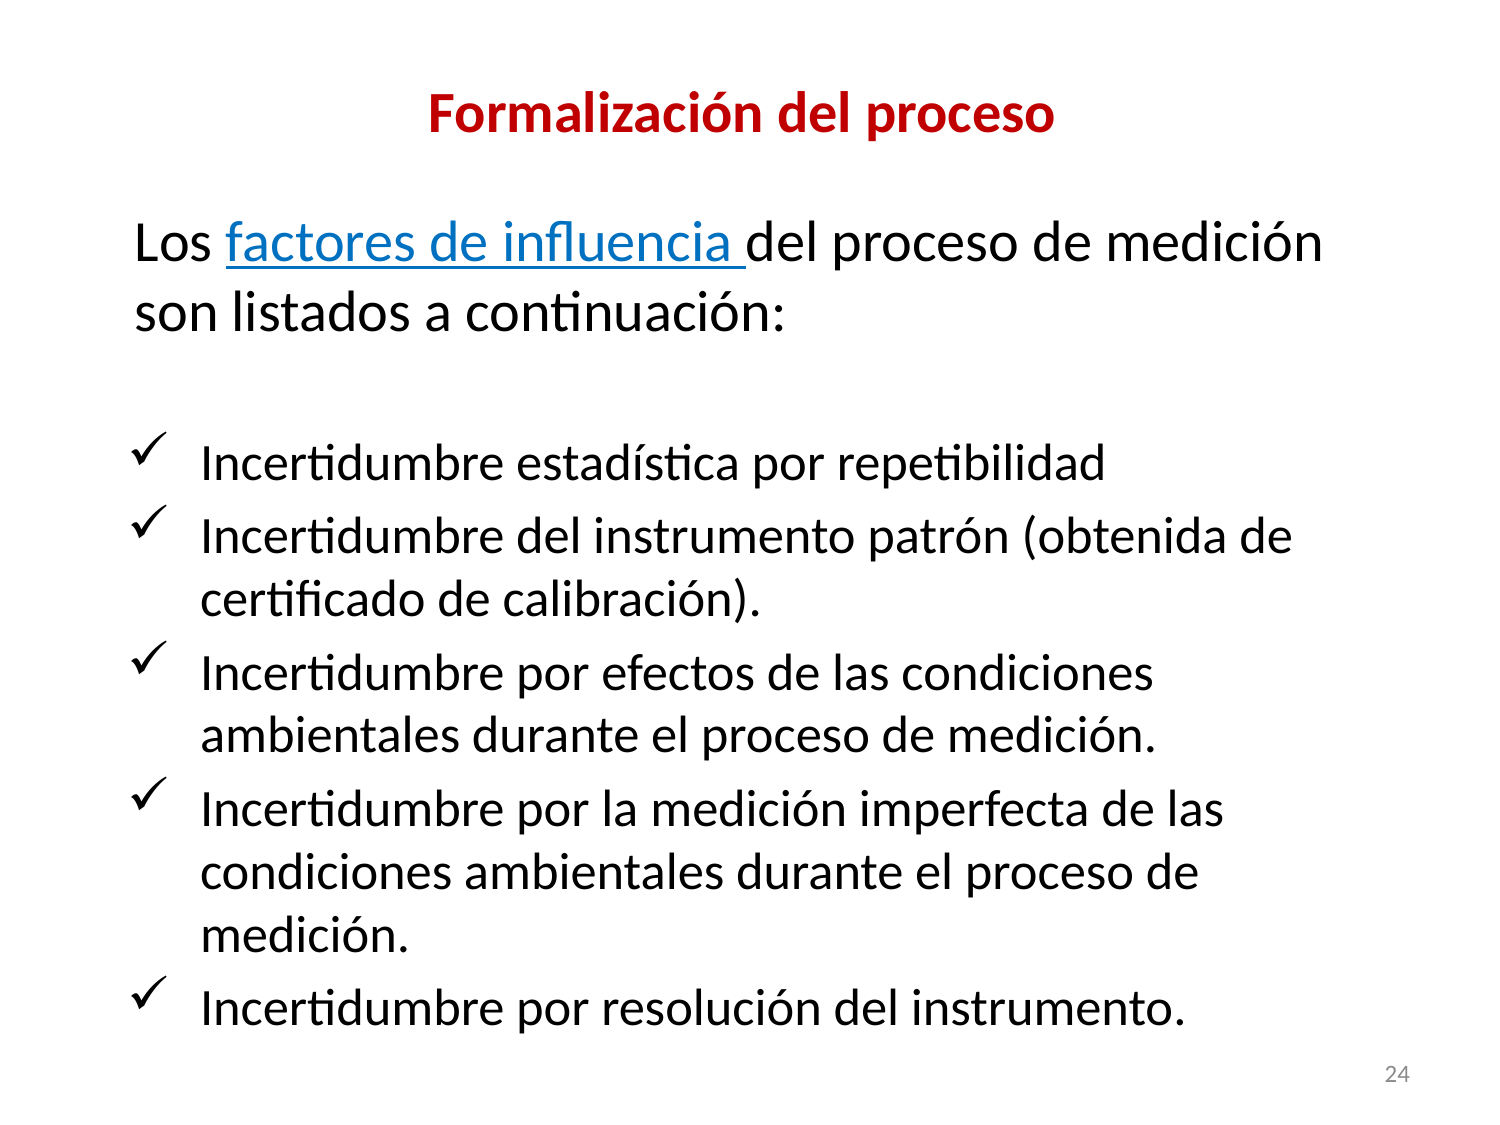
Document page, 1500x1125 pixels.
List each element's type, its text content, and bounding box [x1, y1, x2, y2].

text_box Los factores de influencia del proceso de medición son listados a continuación: [119, 196, 1400, 351]
text_box Incertidumbre estadística por repetibilidad Incertidumbre del instrumento patrón (obtenida de certificado de calibración). Incertidumbre por efectos de las condiciones ambientales durante el proceso de medición. Incertidumbre por la medición imperfecta de las condiciones ambientales durante el proceso de medición. Incertidumbre por resolución del instrumento. [112, 420, 1427, 1047]
text_box Formalización del proceso [85, 66, 1400, 152]
slide_number 24 [1074, 1047, 1425, 1103]
